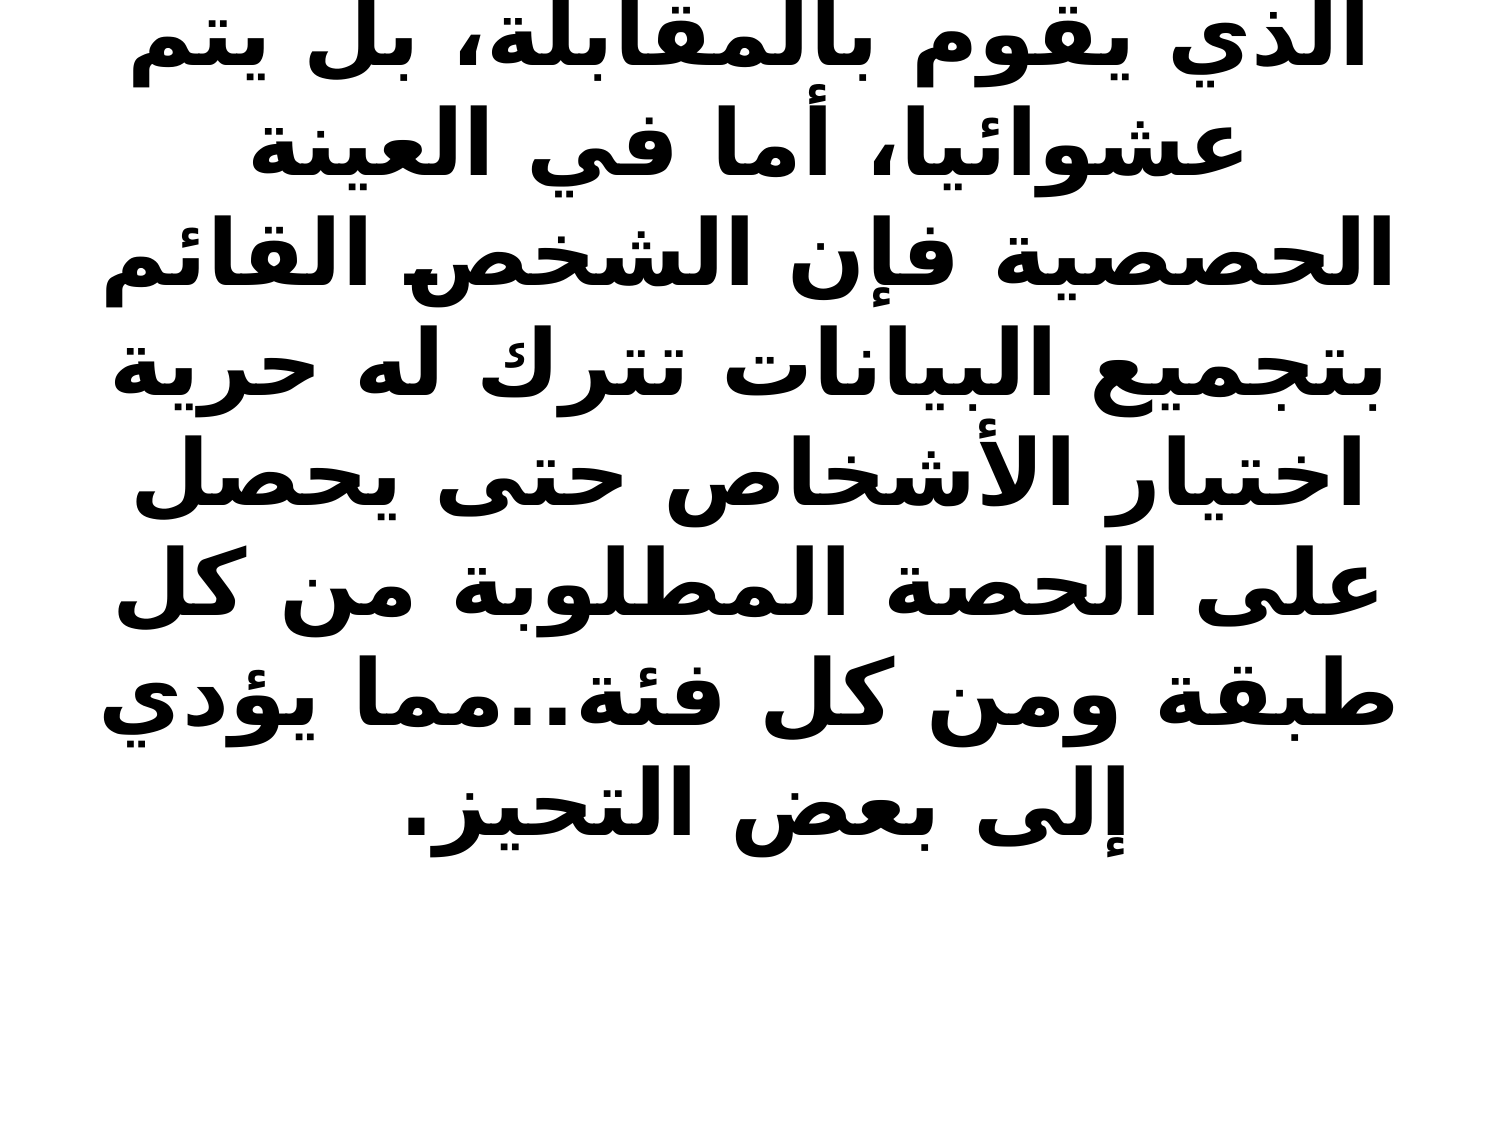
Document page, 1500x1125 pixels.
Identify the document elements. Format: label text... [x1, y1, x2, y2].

title وقد تبدو العينة المختارة بهذه الطريقة مماثلة للعينة الطبقية، ولكن في العينة الطبقية، فإن اختيار المفردات لا يترك للشخص الذي يقوم بالمقابلة، بل يتم عشوائيا، أما في العينة الحصصية فإن الشخص القائم بتجميع البيانات تترك له حرية اختيار الأشخاص حتى يحصل على الحصة المطلوبة من كل طبقة ومن كل فئة..مما يؤدي إلى بعض التحيز. [75, 45, 1425, 233]
